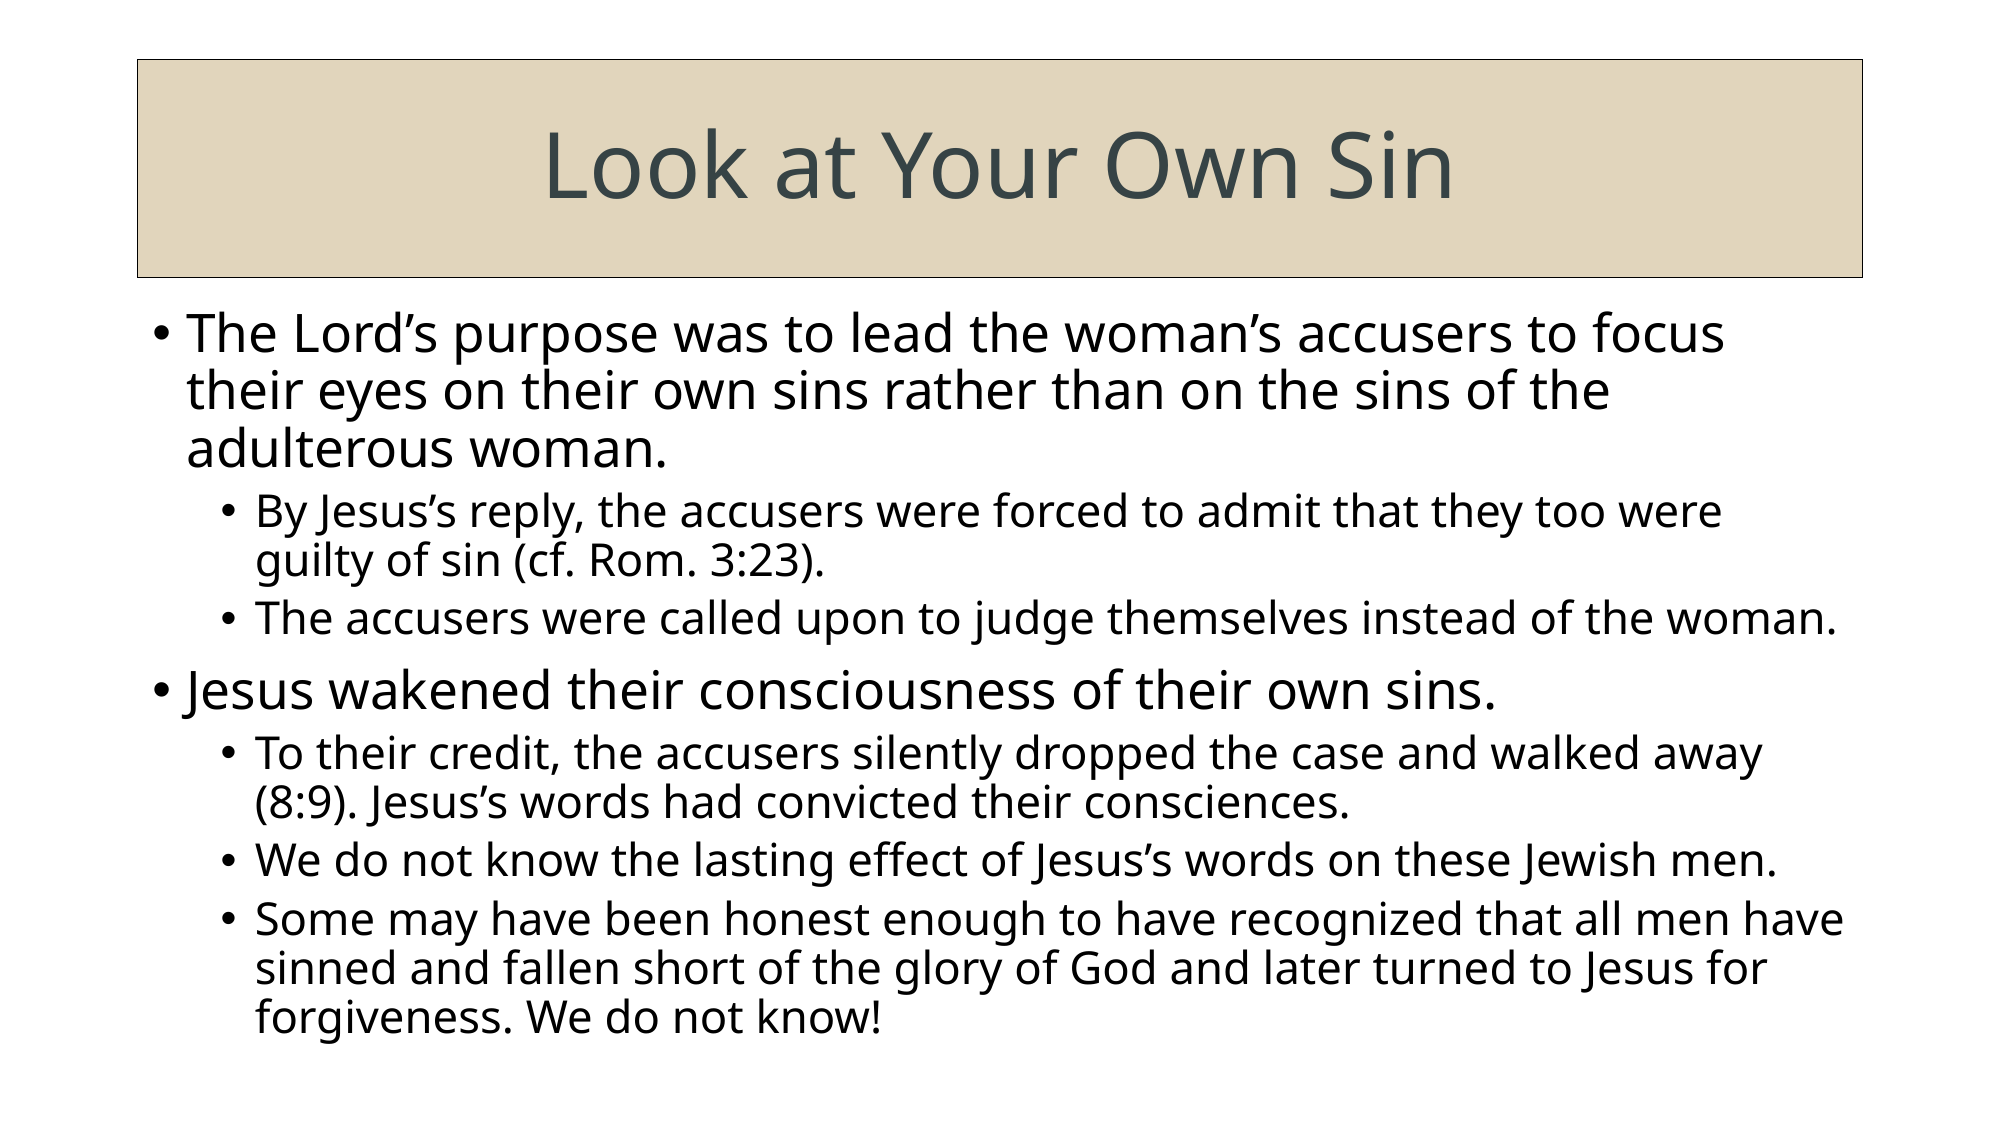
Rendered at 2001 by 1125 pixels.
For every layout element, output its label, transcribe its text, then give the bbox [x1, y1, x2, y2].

list The Lord’s purpose was to lead the woman’s accusers to focus their eyes on their own sins rather than on the sins of the adulterous woman. By Jesus’s reply, the accusers were forced to admit that they too were guilty of sin (cf. Rom. 3:23). The accusers were called upon to judge themselves instead of the woman. Jesus wakened their consciousness of their own sins. To their credit, the accusers silently dropped the case and walked away (8:9). Jesus’s words had convicted their consciences. We do not know the lasting effect of Jesus’s words on these Jewish men. Some may have been honest enough to have recognized that all men have sinned and fallen short of the glory of God and later turned to Jesus for forgiveness. We do not know! [137, 299, 1863, 1108]
title Look at Your Own Sin [137, 59, 1863, 278]
